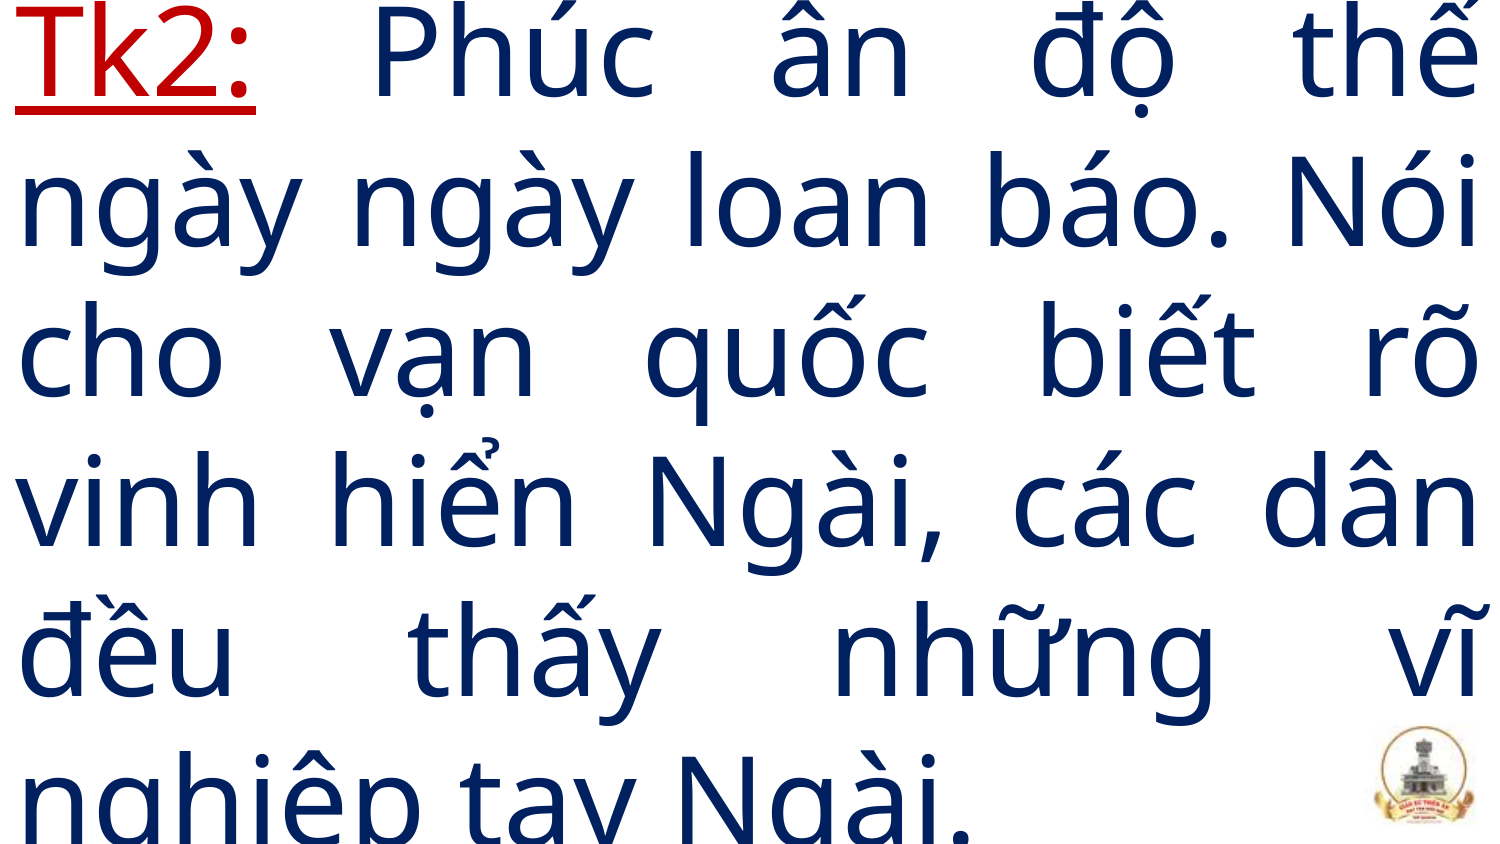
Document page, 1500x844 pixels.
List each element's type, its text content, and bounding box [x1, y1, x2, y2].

title Tk2: Phúc ân độ thế ngày ngày loan báo. Nói cho vạn quốc biết rõ vinh hiển Ngài, các dân đều thấy những vĩ nghiệp tay Ngài. [0, 0, 1500, 844]
